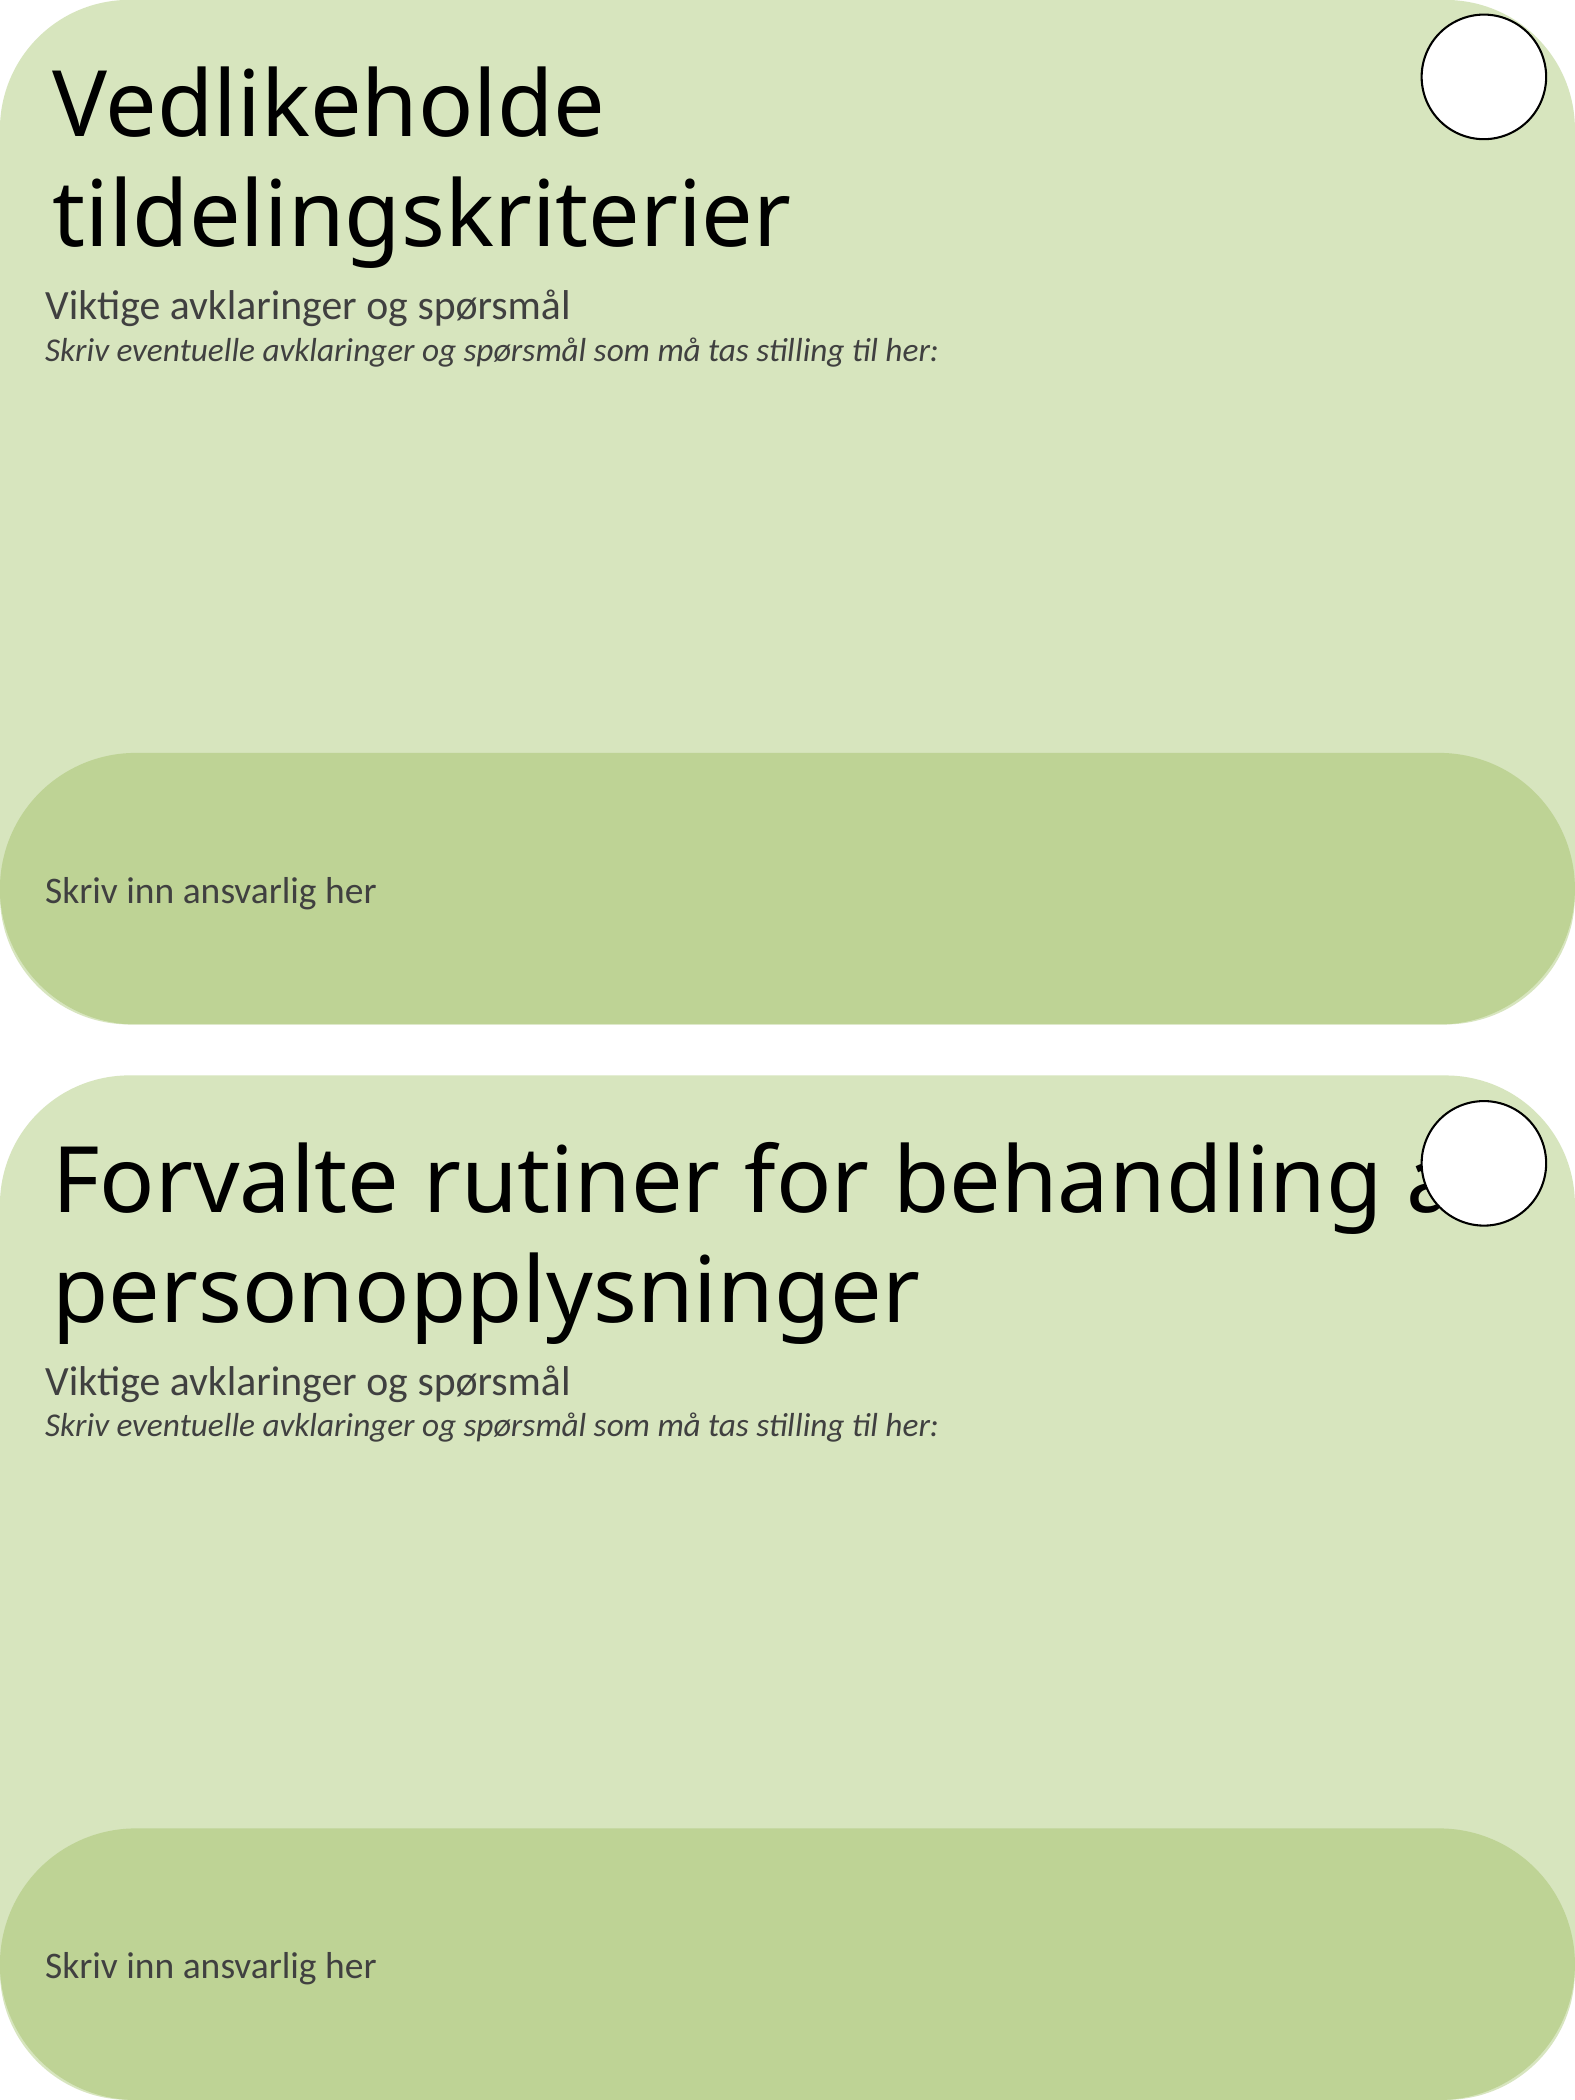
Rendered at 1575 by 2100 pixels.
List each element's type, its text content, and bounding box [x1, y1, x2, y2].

text_box [1420, 1100, 1548, 1227]
text_box Forvalte rutiner for behandling av personopplysninger [0, 1075, 1575, 1948]
text_box Skriv inn ansvarlig her [30, 1933, 821, 1994]
text_box Viktige avklaringer og spørsmål Skriv eventuelle avklaringer og spørsmål som må tas stilling til her: [30, 1345, 1575, 1451]
text_box [0, 752, 1575, 1025]
text_box Vedlikeholde tildelingskriterier [0, 0, 1575, 872]
text_box [0, 1828, 1575, 2100]
text_box Skriv inn ansvarlig her [30, 858, 821, 919]
text_box [1420, 13, 1548, 141]
text_box Viktige avklaringer og spørsmål Skriv eventuelle avklaringer og spørsmål som må tas stilling til her: [30, 270, 1575, 376]
